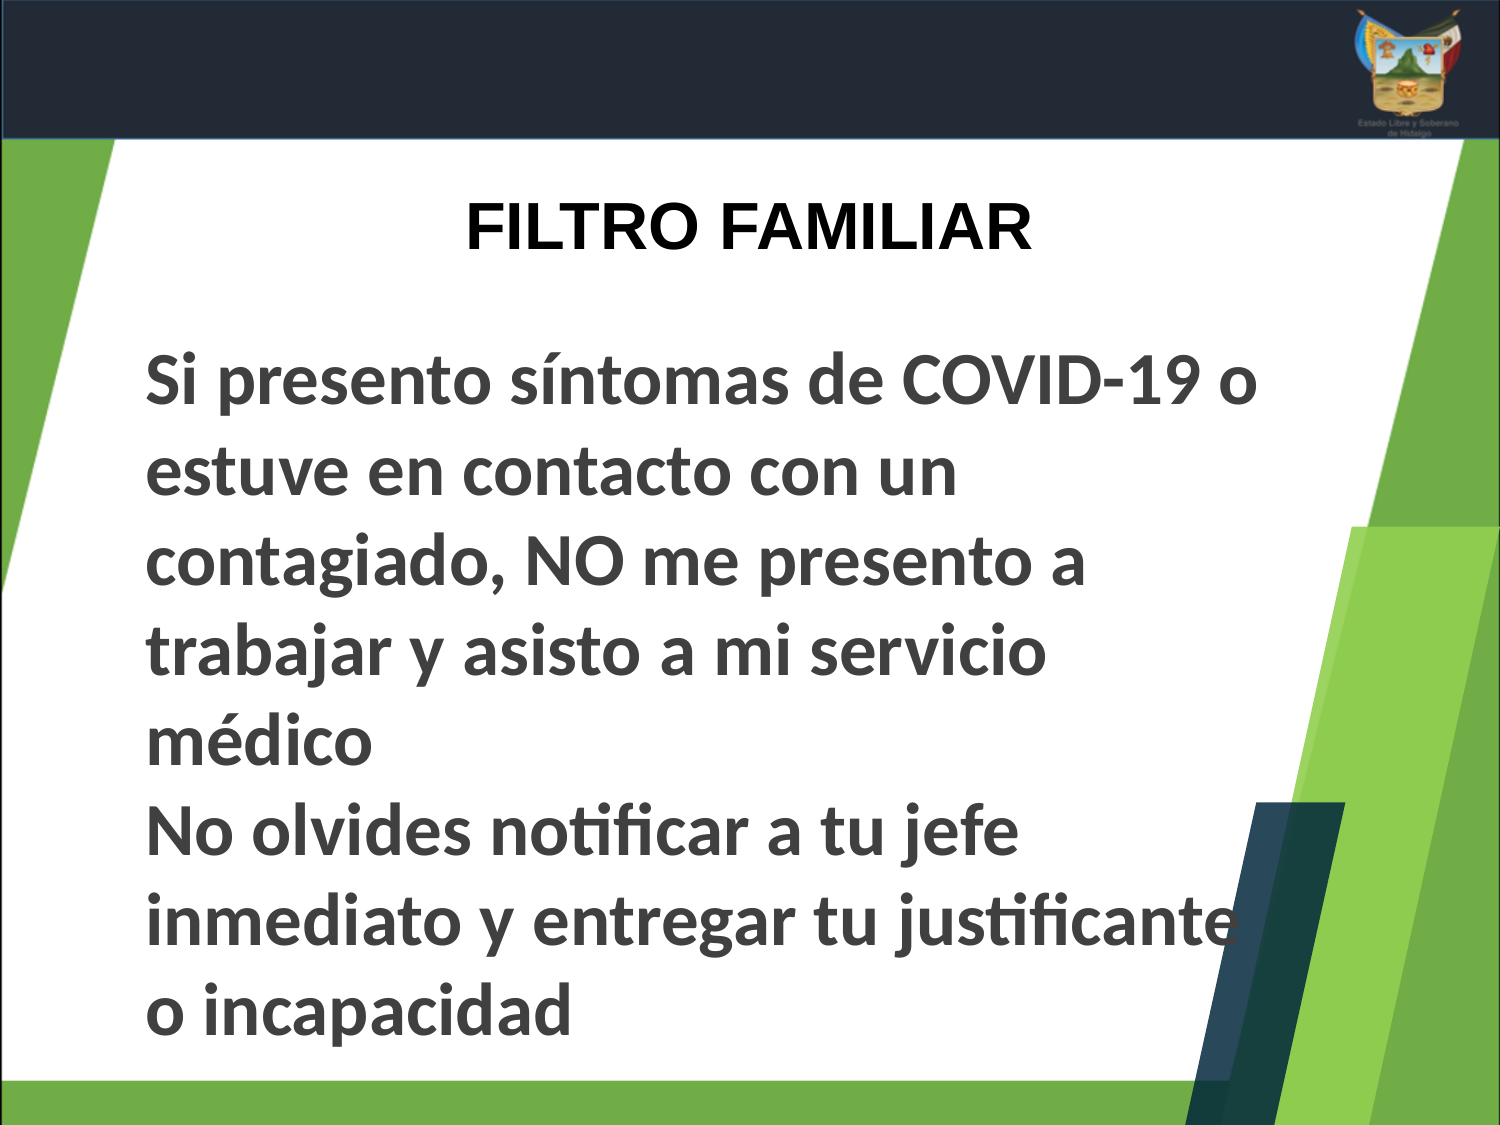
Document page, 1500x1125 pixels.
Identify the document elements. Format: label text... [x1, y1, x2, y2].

text_box Si presento síntomas de COVID-19 o estuve en contacto con un contagiado, NO me presento a trabajar y asisto a mi servicio médico No olvides notificar a tu jefe inmediato y entregar tu justificante o incapacidad [130, 322, 1285, 1058]
text_box FILTRO FAMILIAR [450, 175, 1050, 271]
picture [0, 0, 1500, 1125]
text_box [1185, 526, 1500, 1125]
